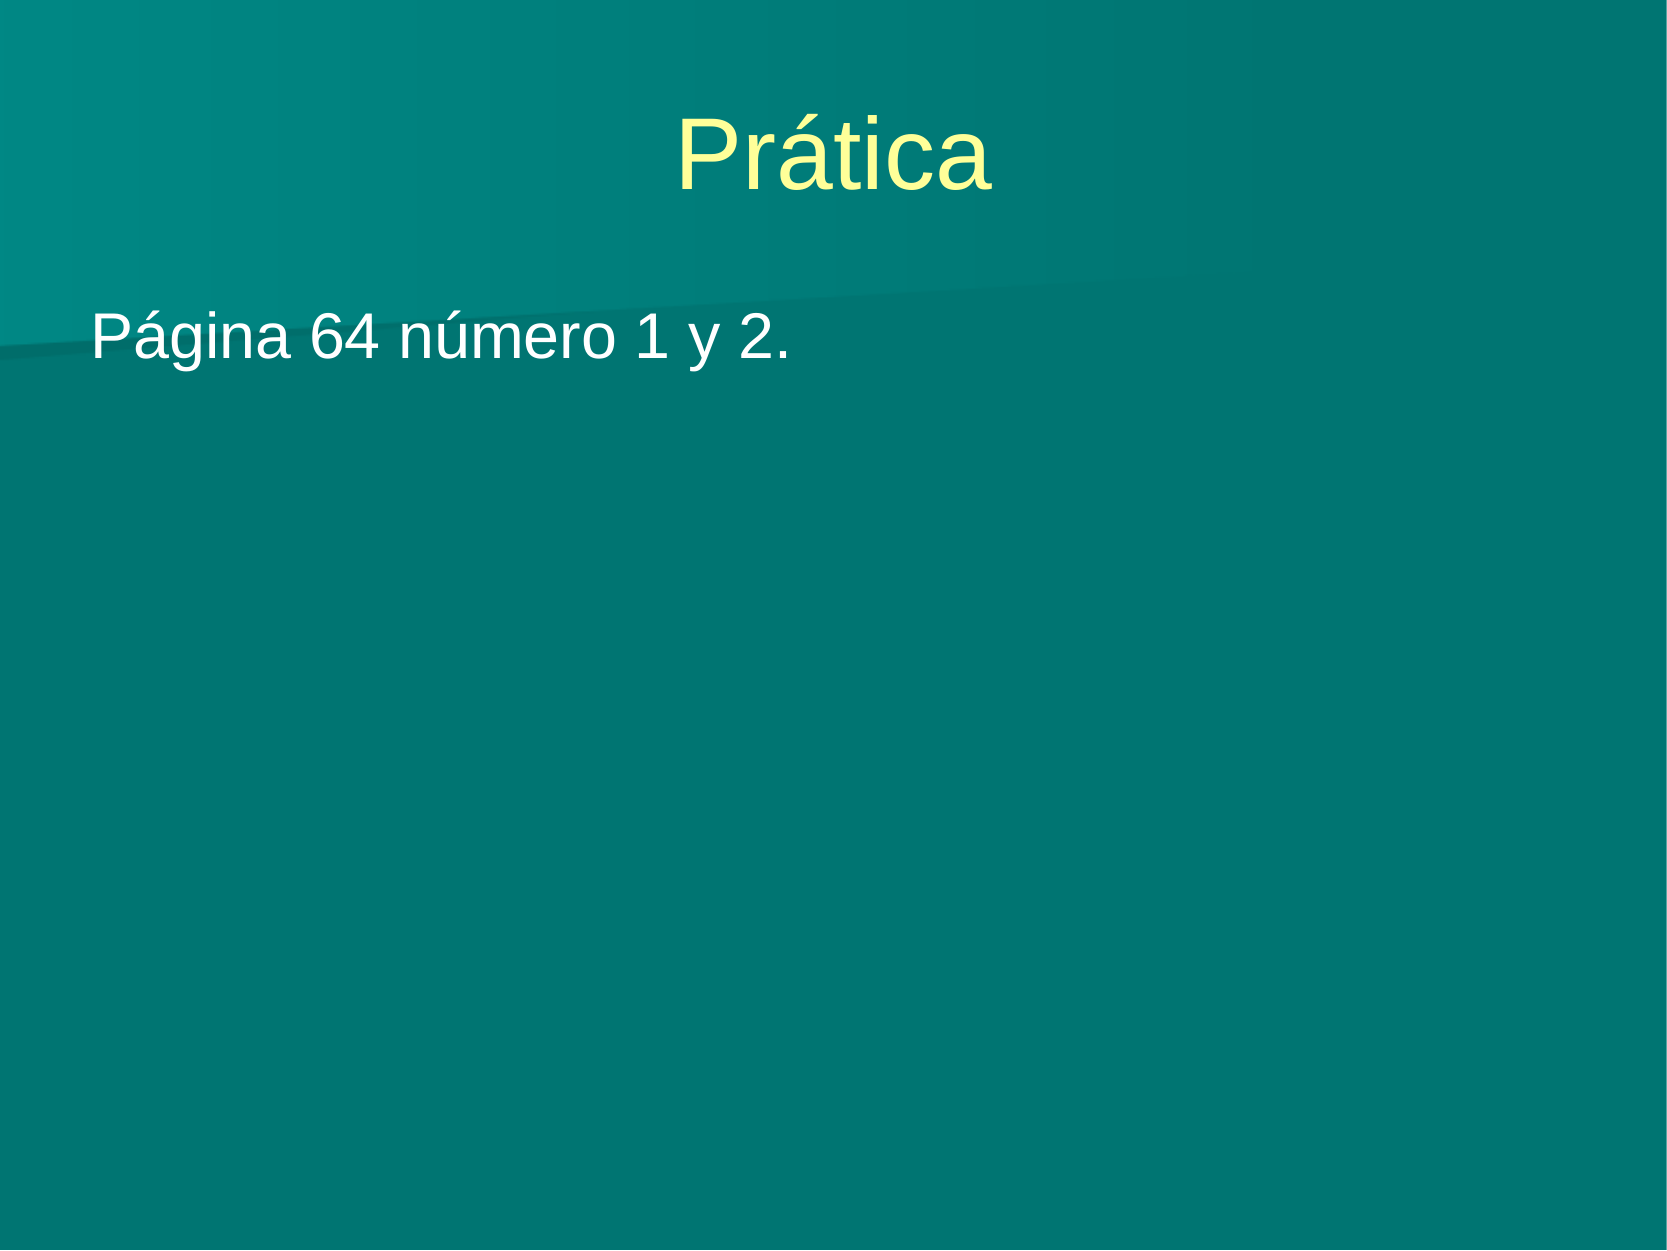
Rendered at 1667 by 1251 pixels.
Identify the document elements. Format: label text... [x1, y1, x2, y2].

picture [0, 0, 1667, 1250]
subtitle Página 64 número 1 y 2. [90, 300, 1577, 1103]
title Prática [90, 58, 1577, 250]
